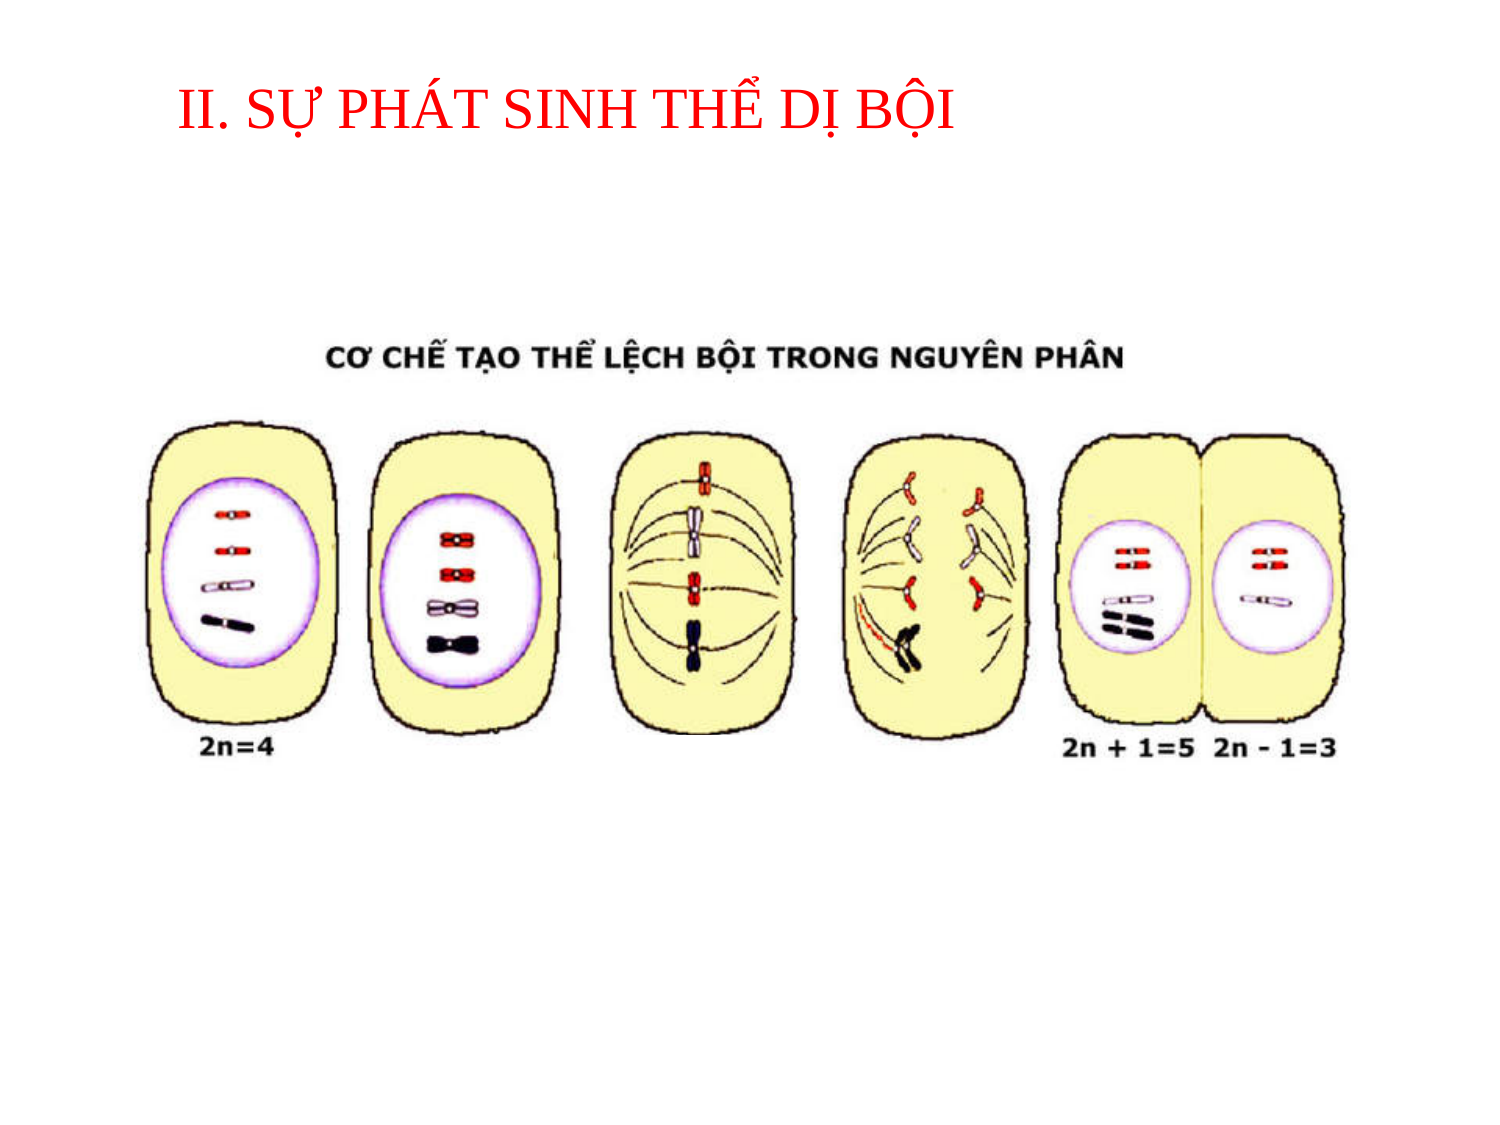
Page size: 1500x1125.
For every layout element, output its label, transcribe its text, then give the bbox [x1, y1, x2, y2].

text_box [137, 312, 1360, 792]
text_box II. SỰ PHÁT SINH THỂ DỊ BỘI [162, 62, 1300, 148]
